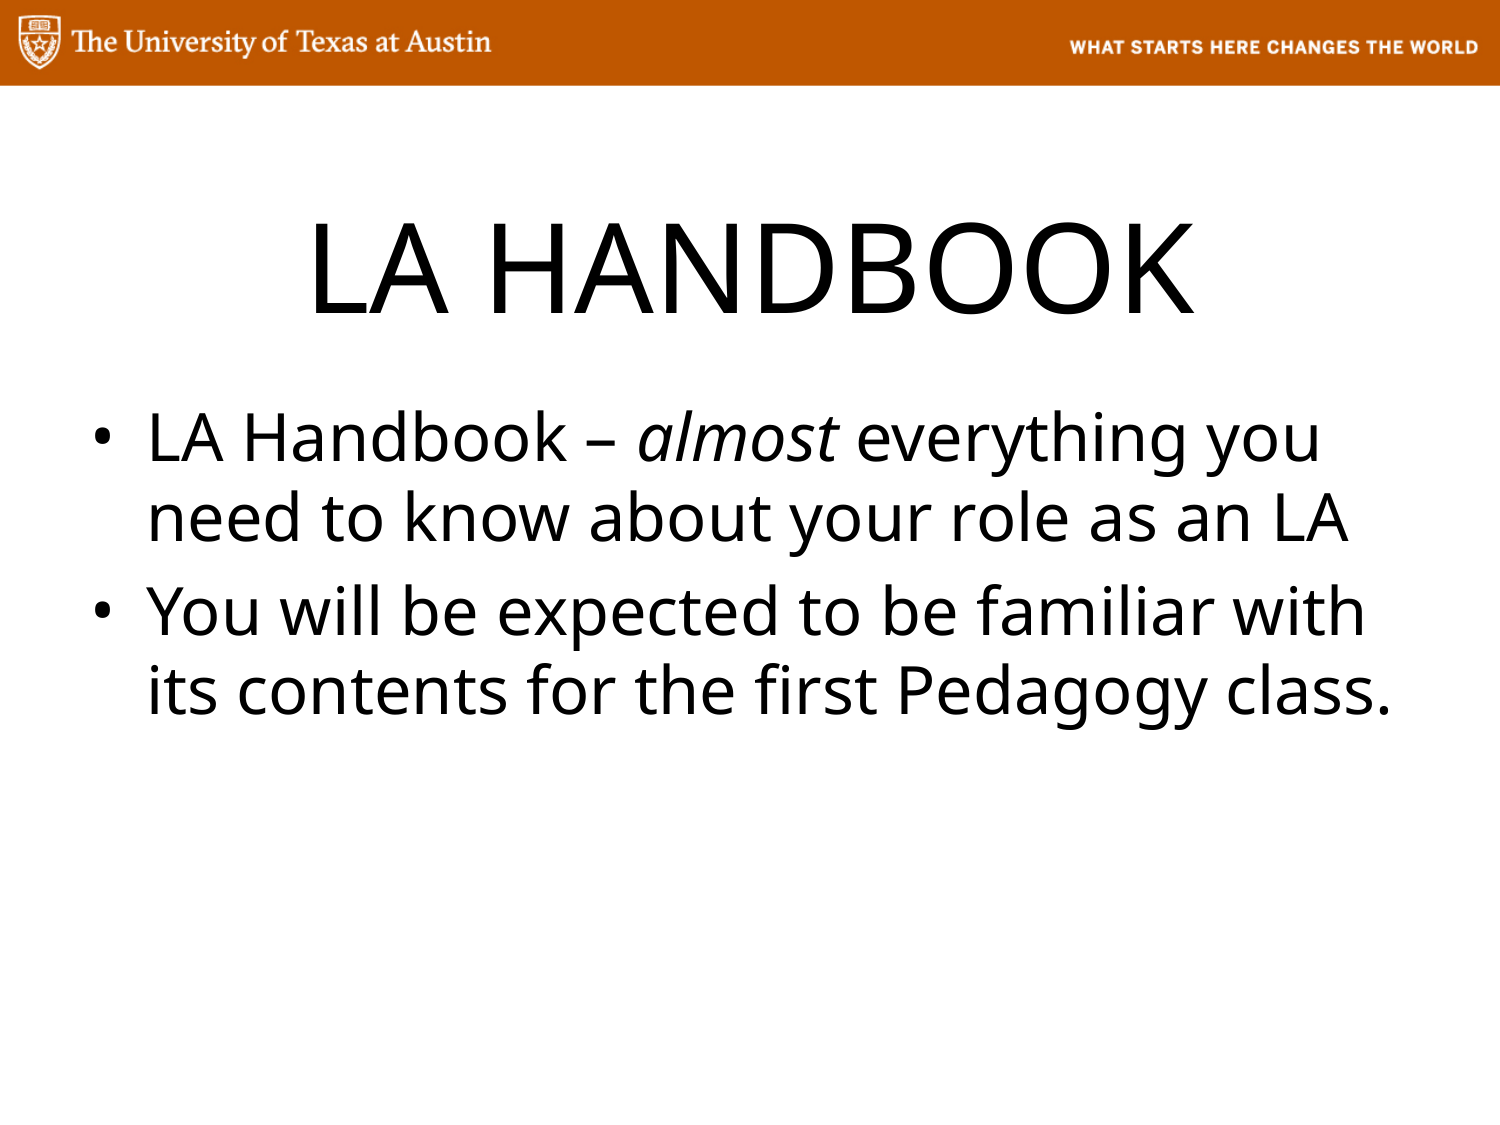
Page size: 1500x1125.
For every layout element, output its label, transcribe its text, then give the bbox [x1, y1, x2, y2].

picture [0, 0, 1500, 1125]
title LA HANDBOOK [75, 170, 1425, 358]
list LA Handbook – almost everything you need to know about your role as an LA You will be expected to be familiar with its contents for the first Pedagogy class. [75, 387, 1425, 1025]
